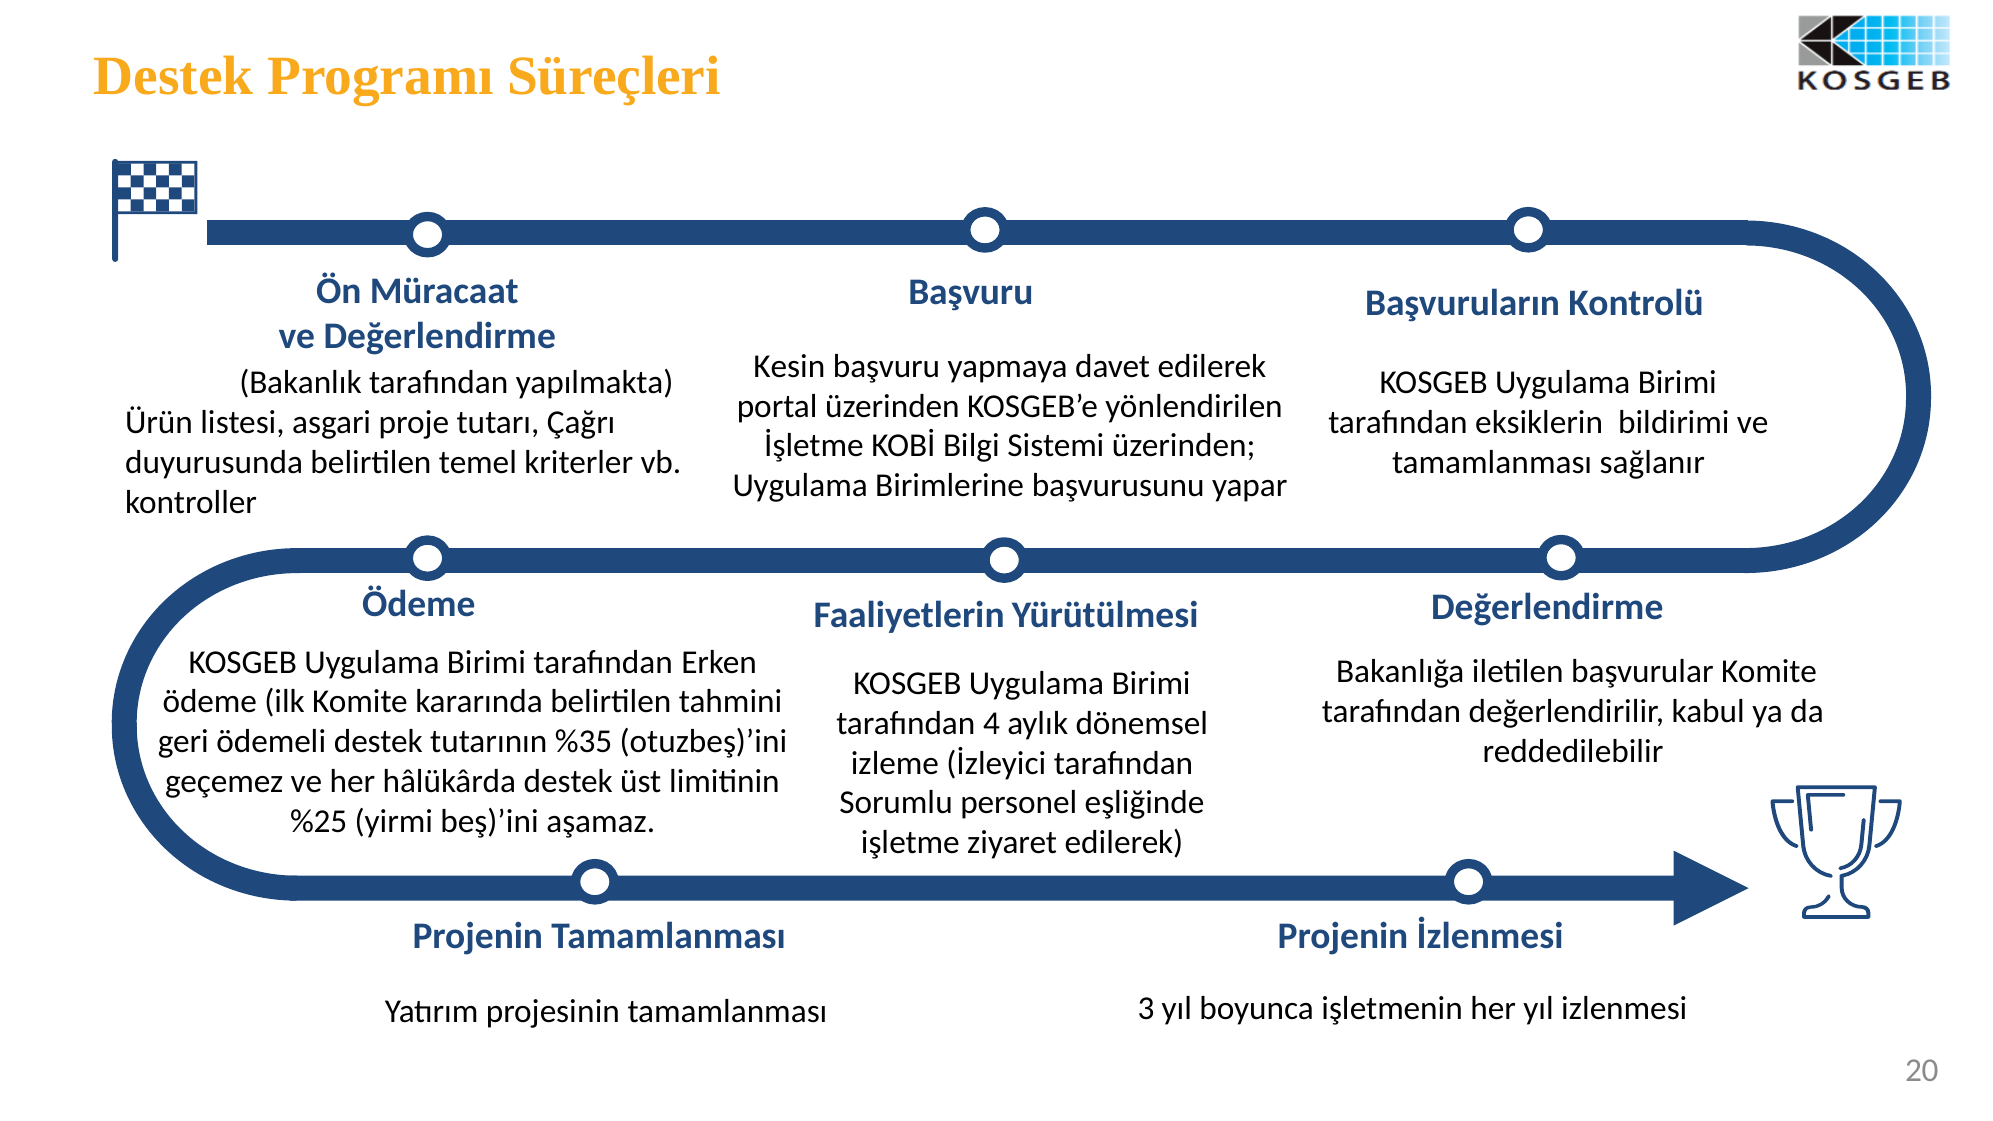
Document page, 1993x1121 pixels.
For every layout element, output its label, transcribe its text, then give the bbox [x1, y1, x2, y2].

text_box Destek Programı Süreçleri [60, 39, 1384, 106]
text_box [111, 158, 1934, 1038]
slide_number 20 [1488, 1038, 1954, 1099]
picture [1796, 10, 1954, 95]
